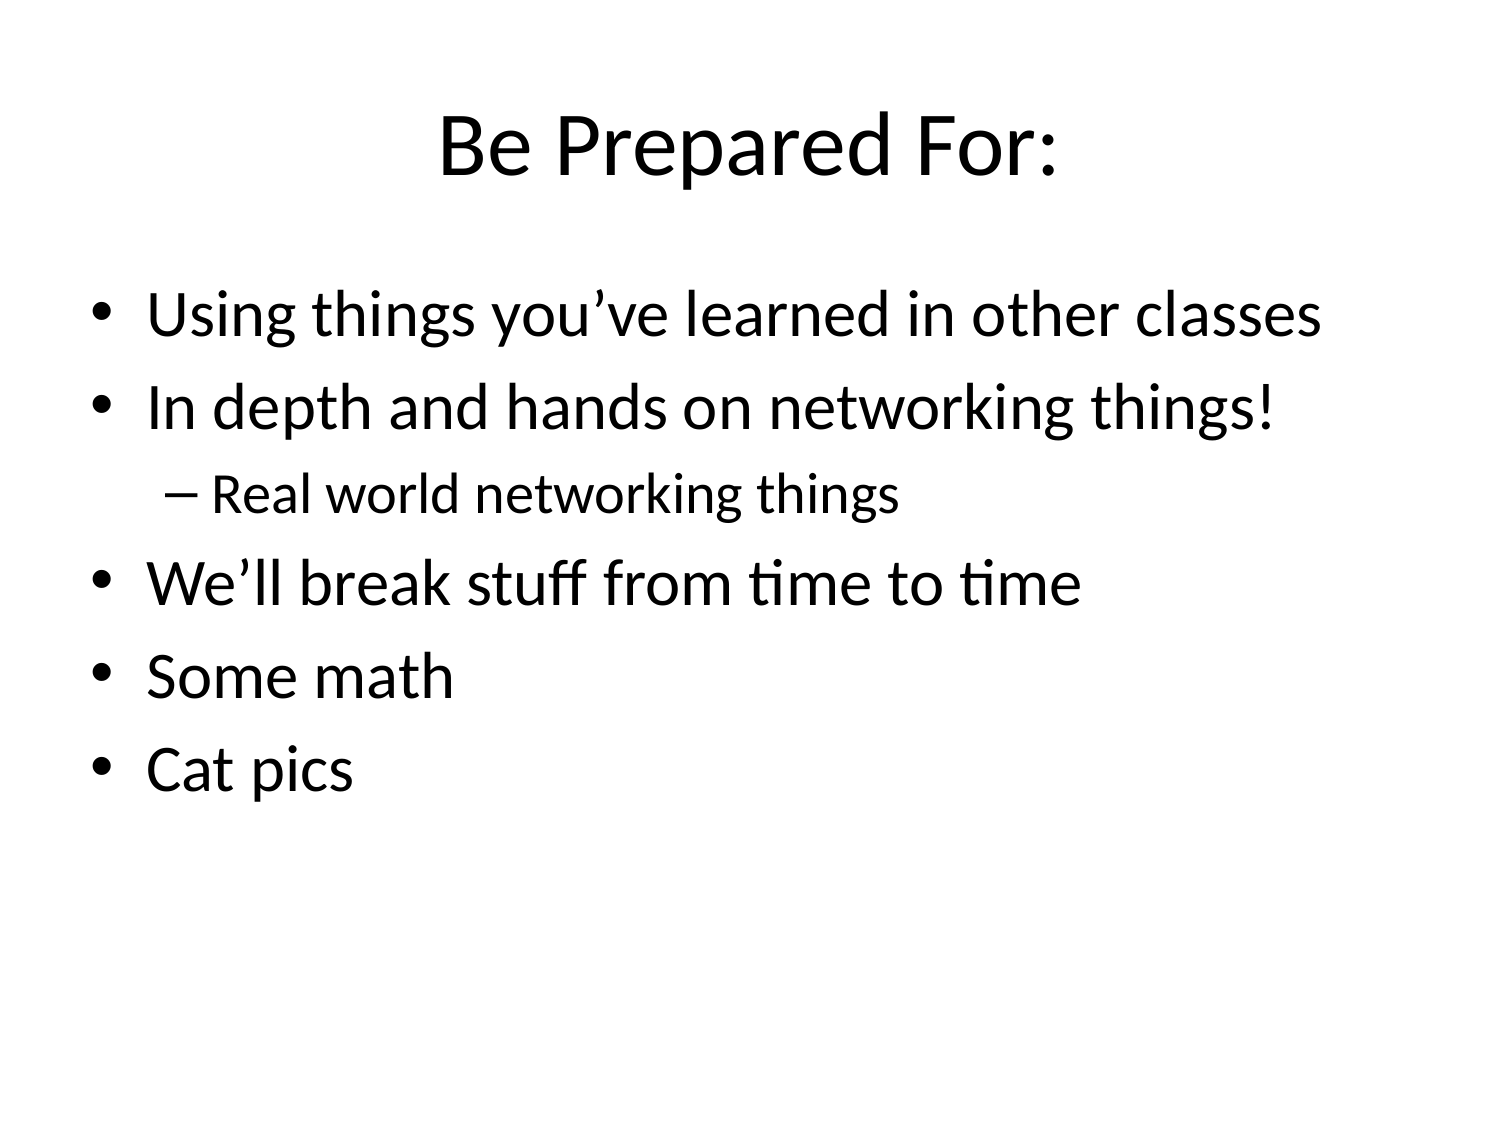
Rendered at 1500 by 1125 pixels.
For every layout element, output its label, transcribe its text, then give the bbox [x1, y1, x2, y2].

title Be Prepared For: [75, 45, 1425, 233]
list Using things you’ve learned in other classes In depth and hands on networking things! Real world networking things We’ll break stuff from time to time Some math Cat pics [75, 262, 1425, 1005]
